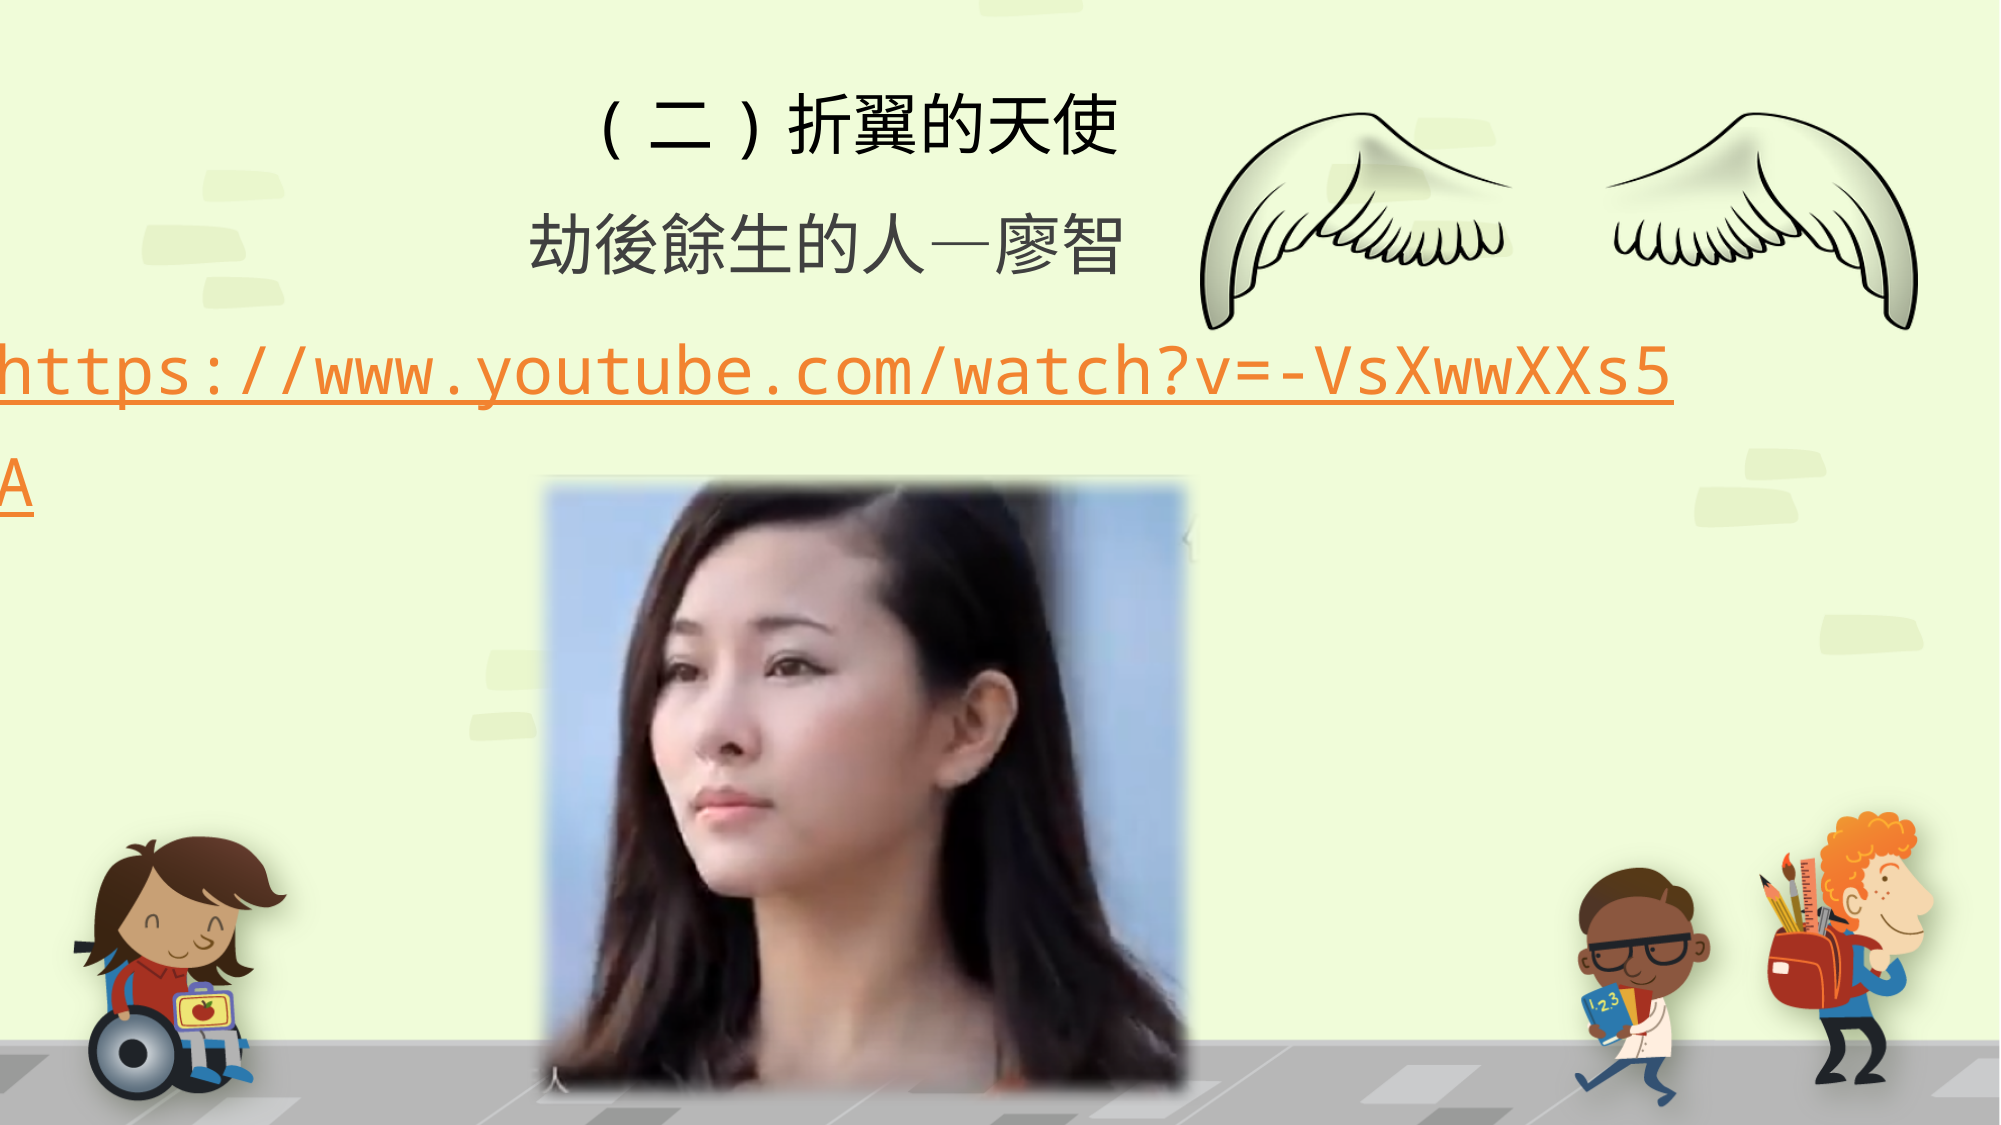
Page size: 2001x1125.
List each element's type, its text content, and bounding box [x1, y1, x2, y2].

title (二)折翼的天使 劫後餘生的人—廖智https://www.youtube.com/watch?v=-VsXwwXXs5A [0, 54, 1693, 563]
picture [0, 0, 2000, 1125]
